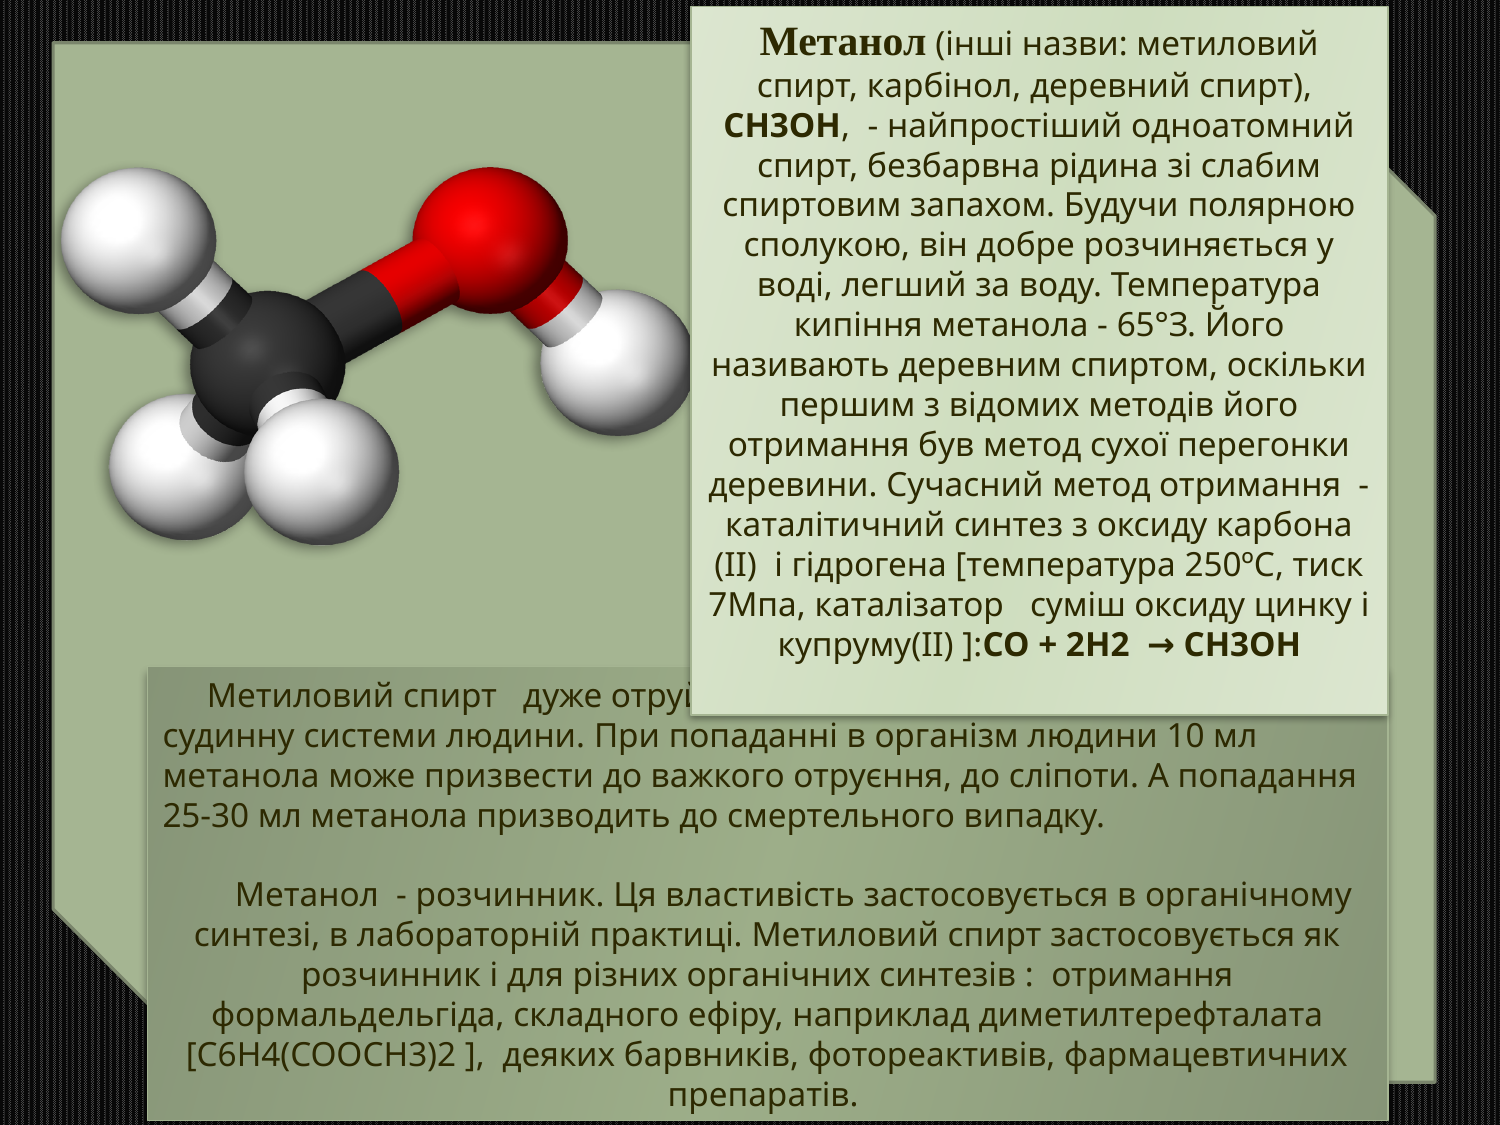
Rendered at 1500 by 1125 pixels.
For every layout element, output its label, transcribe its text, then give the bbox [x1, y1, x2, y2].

text_box Метиловий спирт дуже отруйна речовина, діюча на нервову і судинну системи людини. При попаданні в організм людини 10 мл метанола може призвести до важкого отруєння, до сліпоти. А попадання 25-30 мл метанола призводить до смертельного випадку. Метанол - розчинник. Ця властивість застосовується в органічному синтезі, в лабораторній практиці. Метиловий спирт застосовується як розчинник і для різних органічних синтезів : отримання формальдельгіда, складного ефіру, наприклад диметилтерефталата [C6H4(COOCH3)2 ], деяких барвників, фотореактивів, фармацевтичних препаратів. [147, 666, 1389, 1121]
text_box [51, 588, 684, 1000]
text_box Метанол (інші назви: метиловий спирт, карбінол, деревний спирт), CH3OH, - найпростіший одноатомний спирт, безбарвна рідина зі слабим спиртовим запахом. Будучи полярною сполукою, він добре розчиняється у воді, легший за воду. Температура кипіння метанола - 65°З. Його називають деревним спиртом, оскільки першим з відомих методів його отримання був метод сухої перегонки деревини. Сучасний метод отримання - каталітичний синтез з оксиду карбона (II) і гідрогена [температура 250ºС, тиск 7Мпа, каталізатор суміш оксиду цинку і купруму(II) ]:СО + 2Н2 → CH3OH [690, 6, 1389, 716]
text_box [51, 41, 684, 136]
picture [29, 136, 727, 575]
text_box [1392, 170, 1437, 1084]
